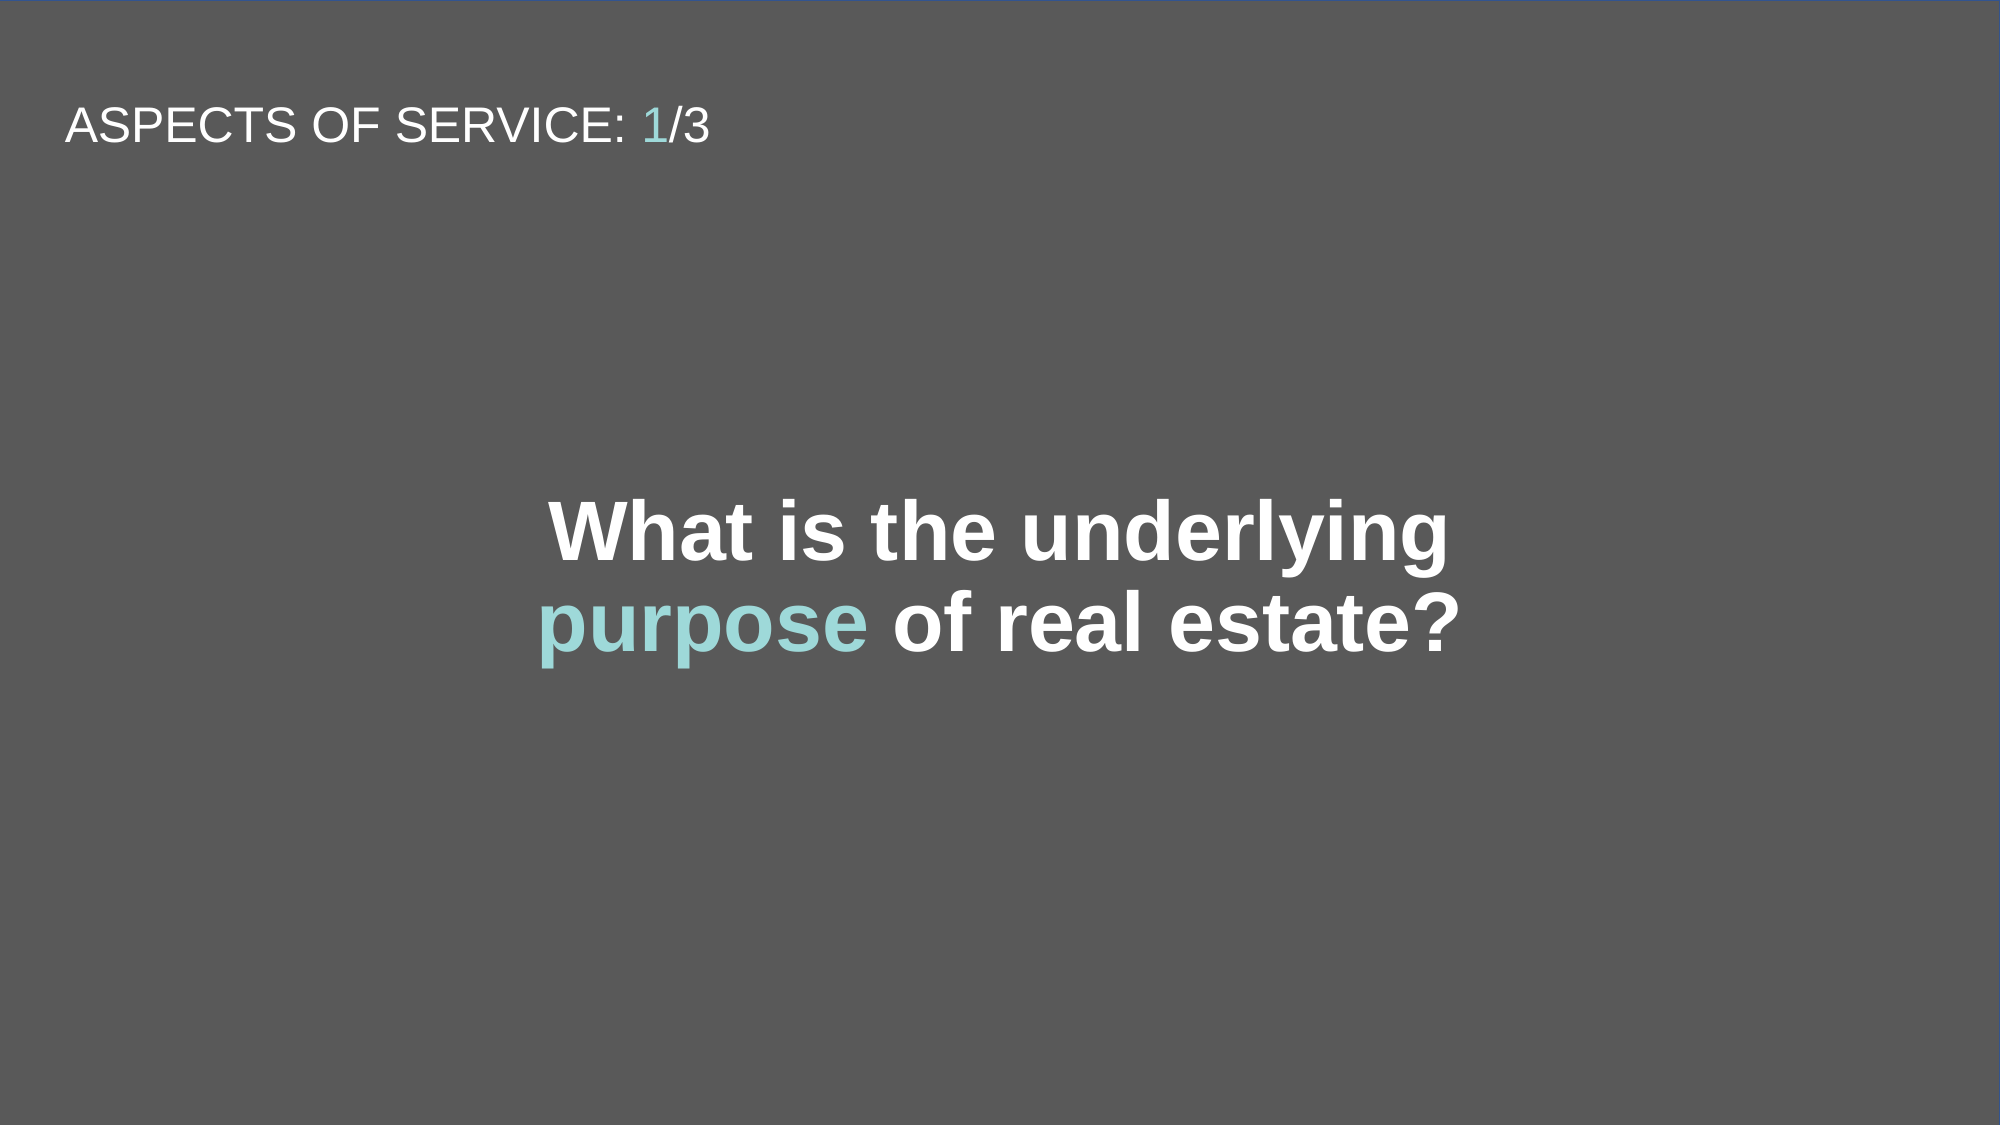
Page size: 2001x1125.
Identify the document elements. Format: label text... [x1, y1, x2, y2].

text_box ASPECTS OF SERVICE: 1/3 [50, 85, 756, 160]
title What is the underlying purpose of real estate? [359, 478, 1641, 678]
text_box [0, 0, 2000, 1125]
text_box [571, 40, 1441, 306]
